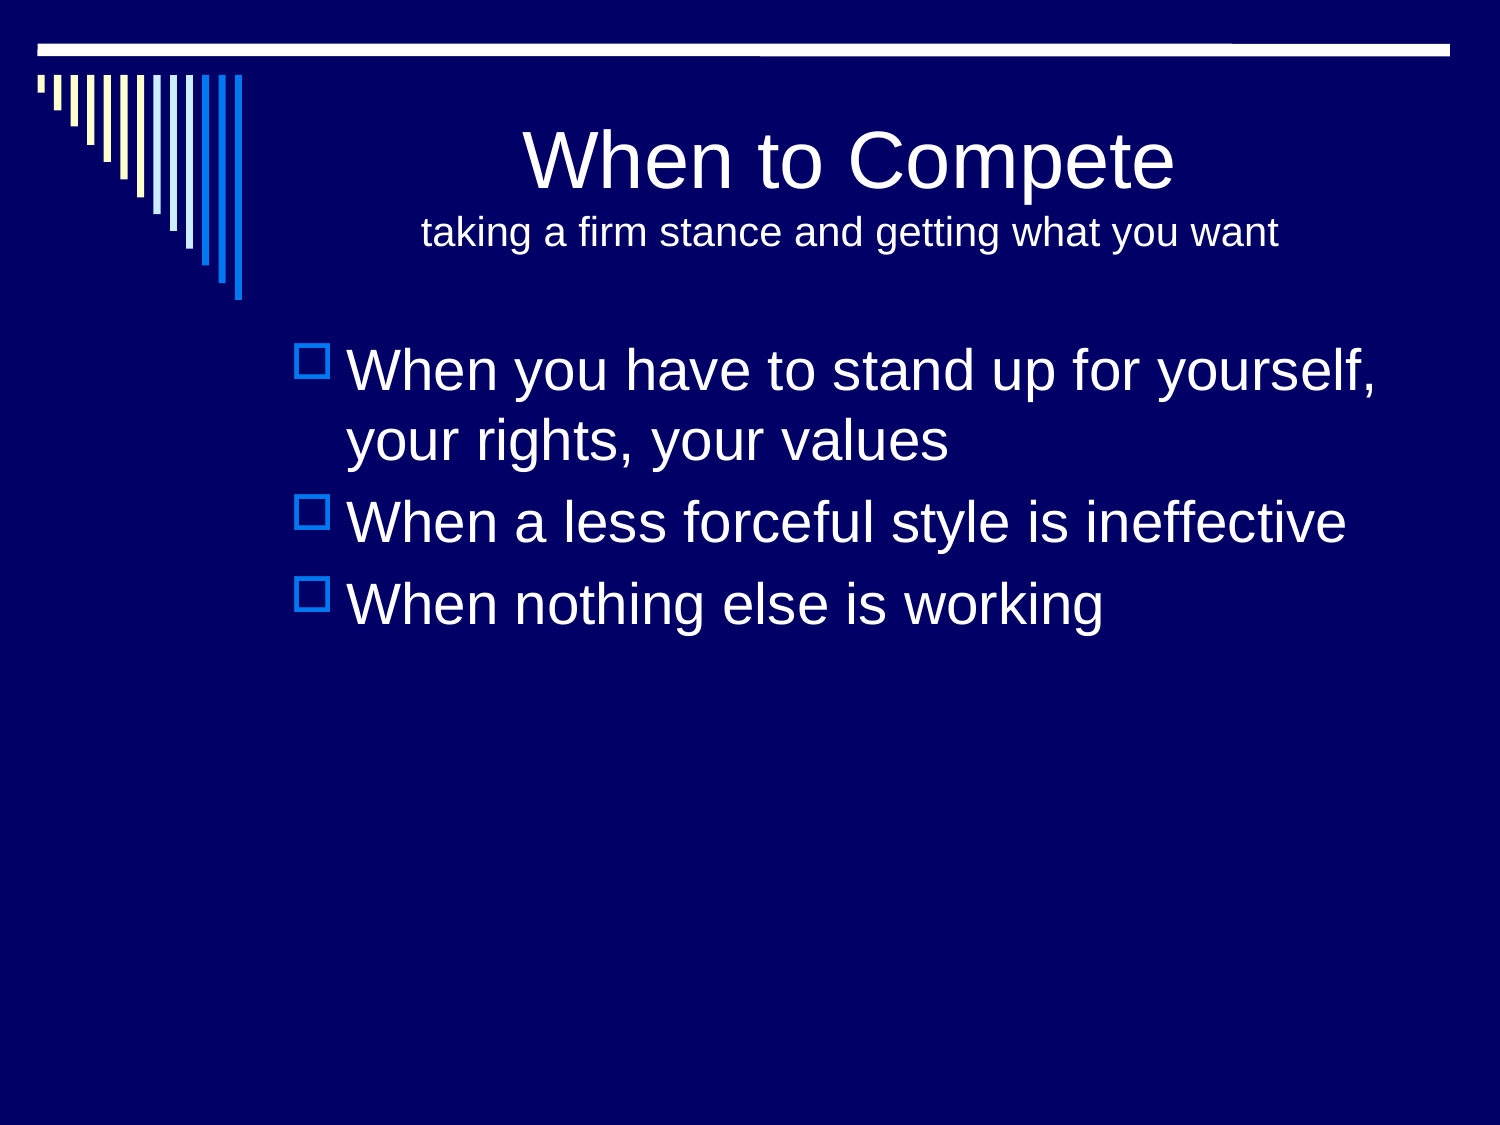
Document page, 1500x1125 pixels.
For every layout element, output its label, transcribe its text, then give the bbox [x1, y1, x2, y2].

list When you have to stand up for yourself, your rights, your values When a less forceful style is ineffective When nothing else is working [275, 324, 1425, 1000]
title When to Compete taking a firm stance and getting what you want [275, 75, 1425, 288]
